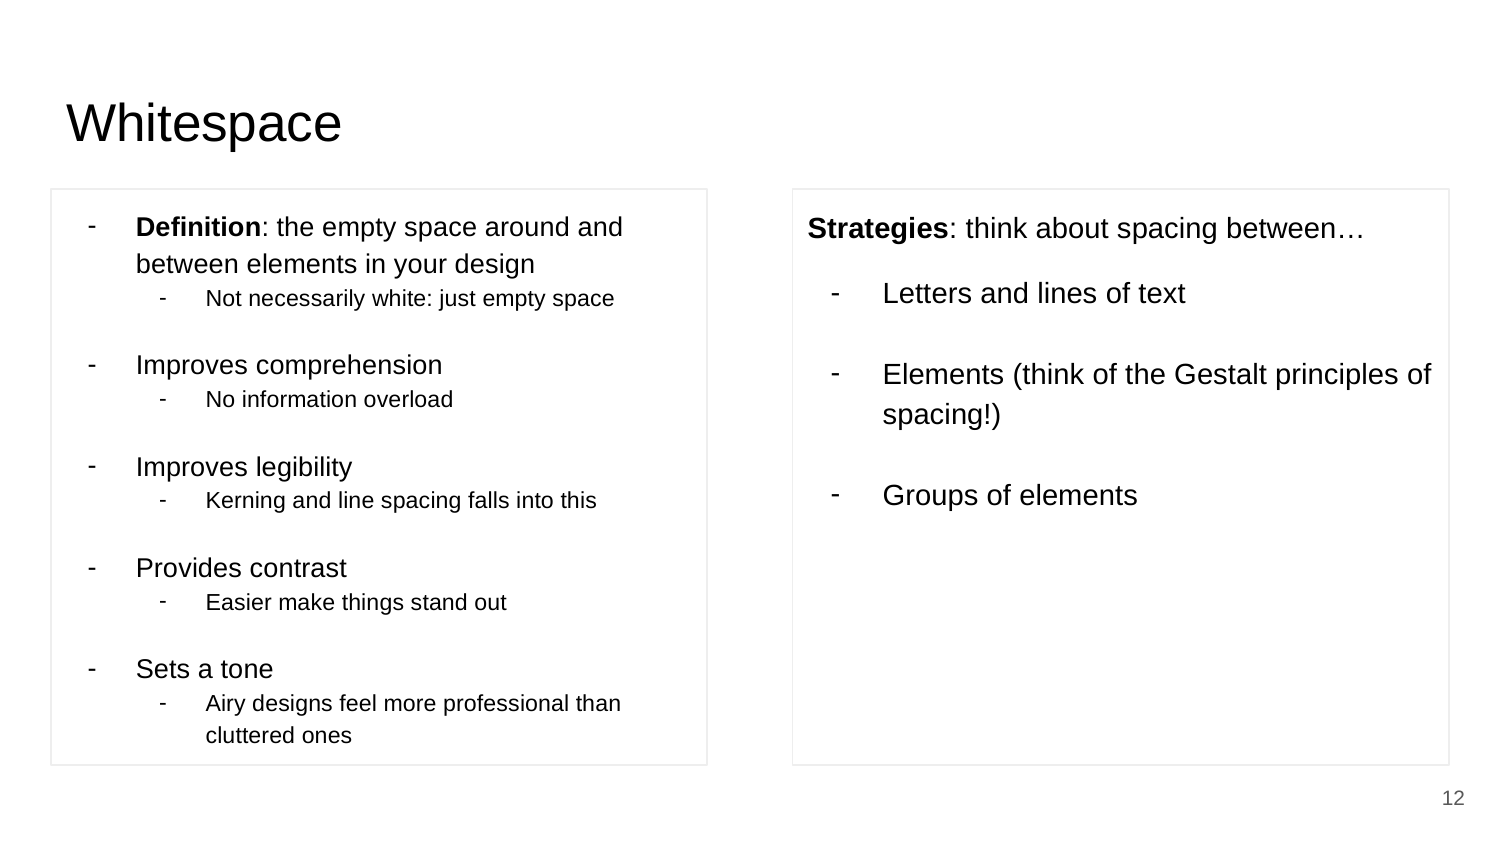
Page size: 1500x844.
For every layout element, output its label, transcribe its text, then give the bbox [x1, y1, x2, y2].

list Strategies: think about spacing between… Letters and lines of text Elements (think of the Gestalt principles of spacing!) Groups of elements [792, 189, 1449, 765]
slide_number ‹#› [1389, 764, 1480, 830]
list Definition: the empty space around and between elements in your design Not necessarily white: just empty space Improves comprehension No information overload Improves legibility Kerning and line spacing falls into this Provides contrast Easier make things stand out Sets a tone Airy designs feel more professional than cluttered ones [51, 189, 708, 765]
title Whitespace [51, 72, 1449, 167]
